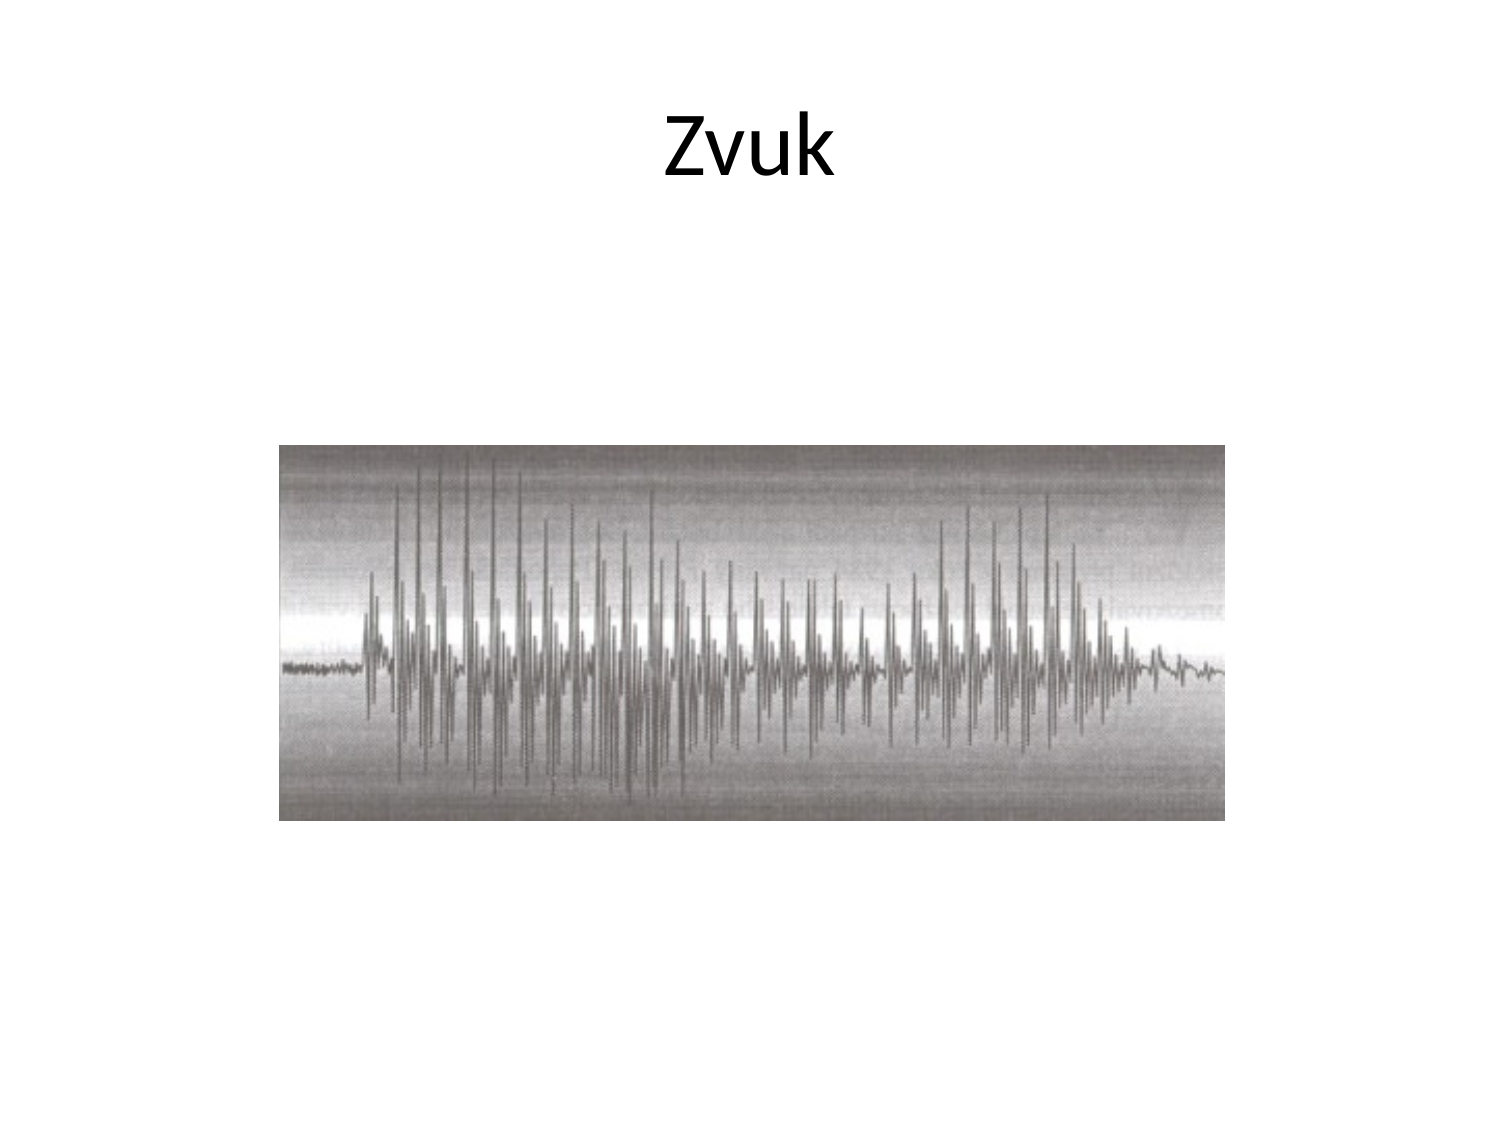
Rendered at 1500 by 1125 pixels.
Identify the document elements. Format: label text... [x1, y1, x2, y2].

title Zvuk [75, 45, 1425, 233]
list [279, 445, 1225, 821]
